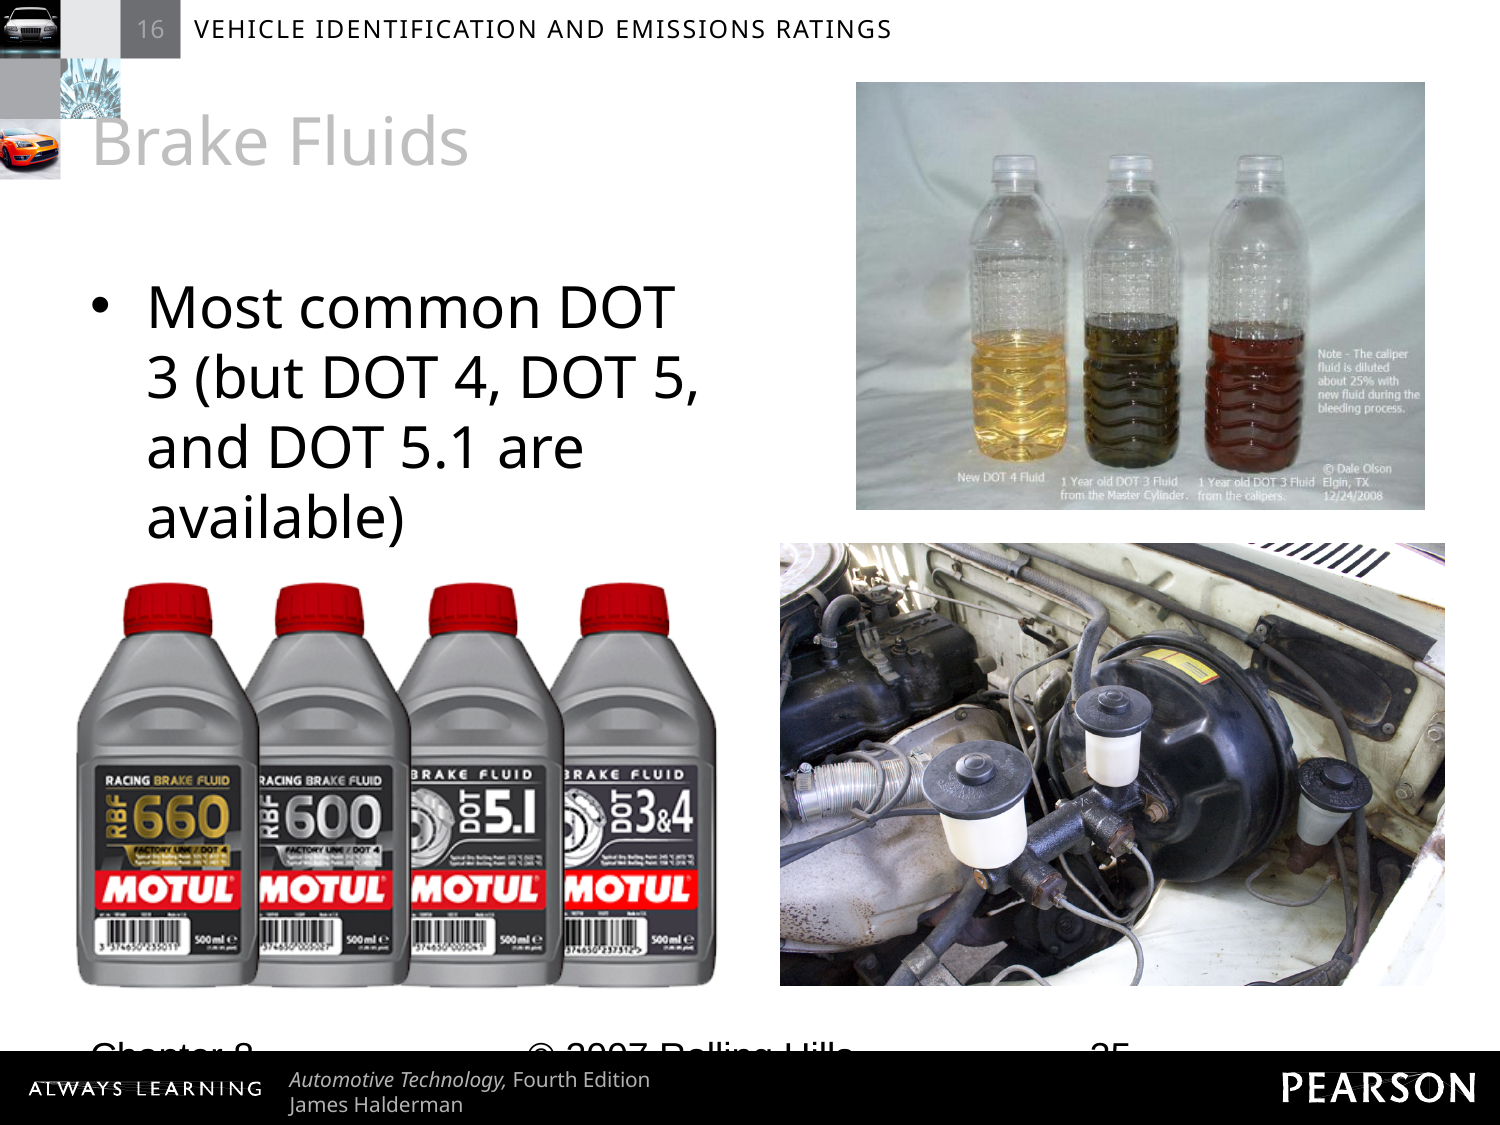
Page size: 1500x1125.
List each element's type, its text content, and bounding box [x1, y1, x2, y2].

picture [0, 0, 188, 188]
title Brake Fluids [74, 44, 1426, 233]
list Most common DOT 3 (but DOT 4, DOT 5, and DOT 5.1 are available) [75, 262, 738, 1005]
slide_number 35 [1074, 1024, 1425, 1103]
picture [856, 82, 1426, 510]
picture [74, 567, 729, 1006]
slide_number Chapter 8 [75, 1024, 425, 1103]
picture [780, 542, 1445, 986]
footer © 2007 Rolling Hills Publishing www.AutoUpkeep.com [512, 1024, 988, 1103]
